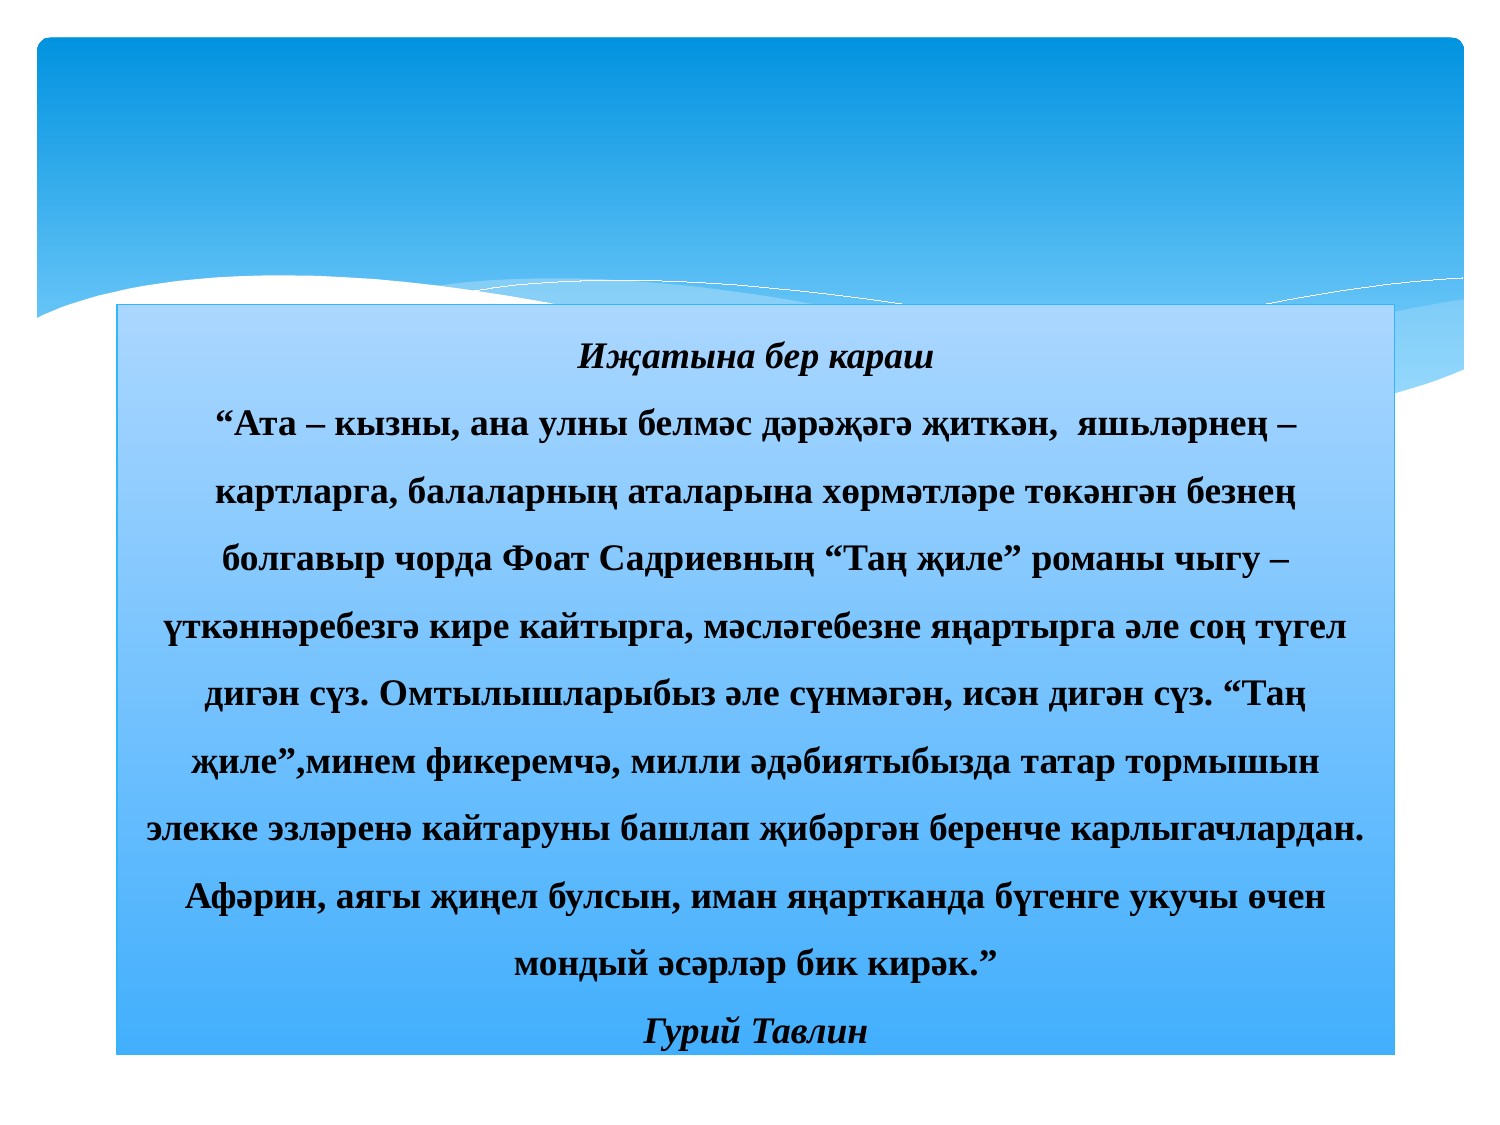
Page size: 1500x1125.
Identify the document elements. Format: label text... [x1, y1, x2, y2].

title Иҗатына бер караш “Ата – кызны, ана улны белмәс дәрәҗәгә җиткән, яшьләрнең – картларга, балаларның аталарына хөрмәтләре төкәнгән безнең болгавыр чорда Фоат Садриевның “Таң җиле” романы чыгу – үткәннәребезгә кире кайтырга, мәсләгебезне яңартырга әле соң түгел дигән сүз. Омтылышларыбыз әле сүнмәгән, исән дигән сүз. “Таң җиле”,минем фикеремчә, милли әдәбиятыбызда татар тормышын элекке эзләренә кайтаруны башлап җибәргән беренче карлыгачлардан. Афәрин, аягы җиңел булсын, иман яңартканда бүгенге укучы өчен мондый әсәрләр бик кирәк.” Гурий Тавлин [116, 304, 1395, 1055]
